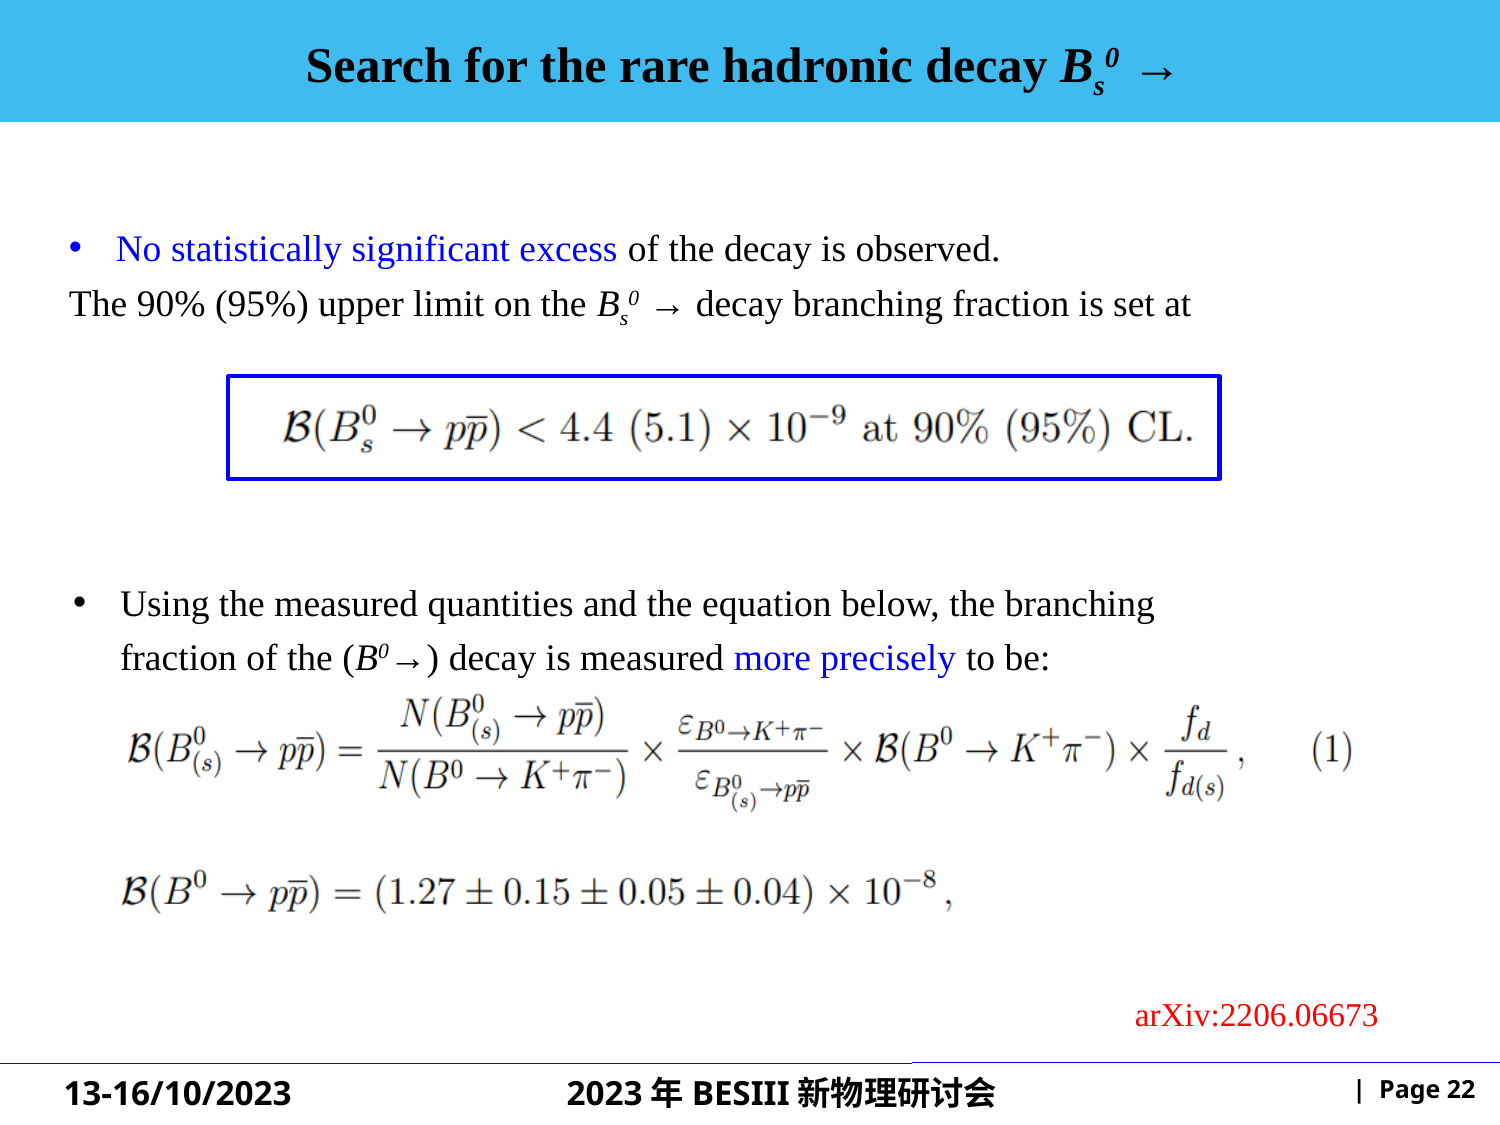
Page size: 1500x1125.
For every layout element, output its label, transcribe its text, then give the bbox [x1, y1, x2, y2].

picture [74, 681, 1365, 818]
picture [93, 851, 967, 957]
text_box arXiv:2206.06673 [1120, 985, 1403, 1041]
picture [230, 378, 1218, 478]
